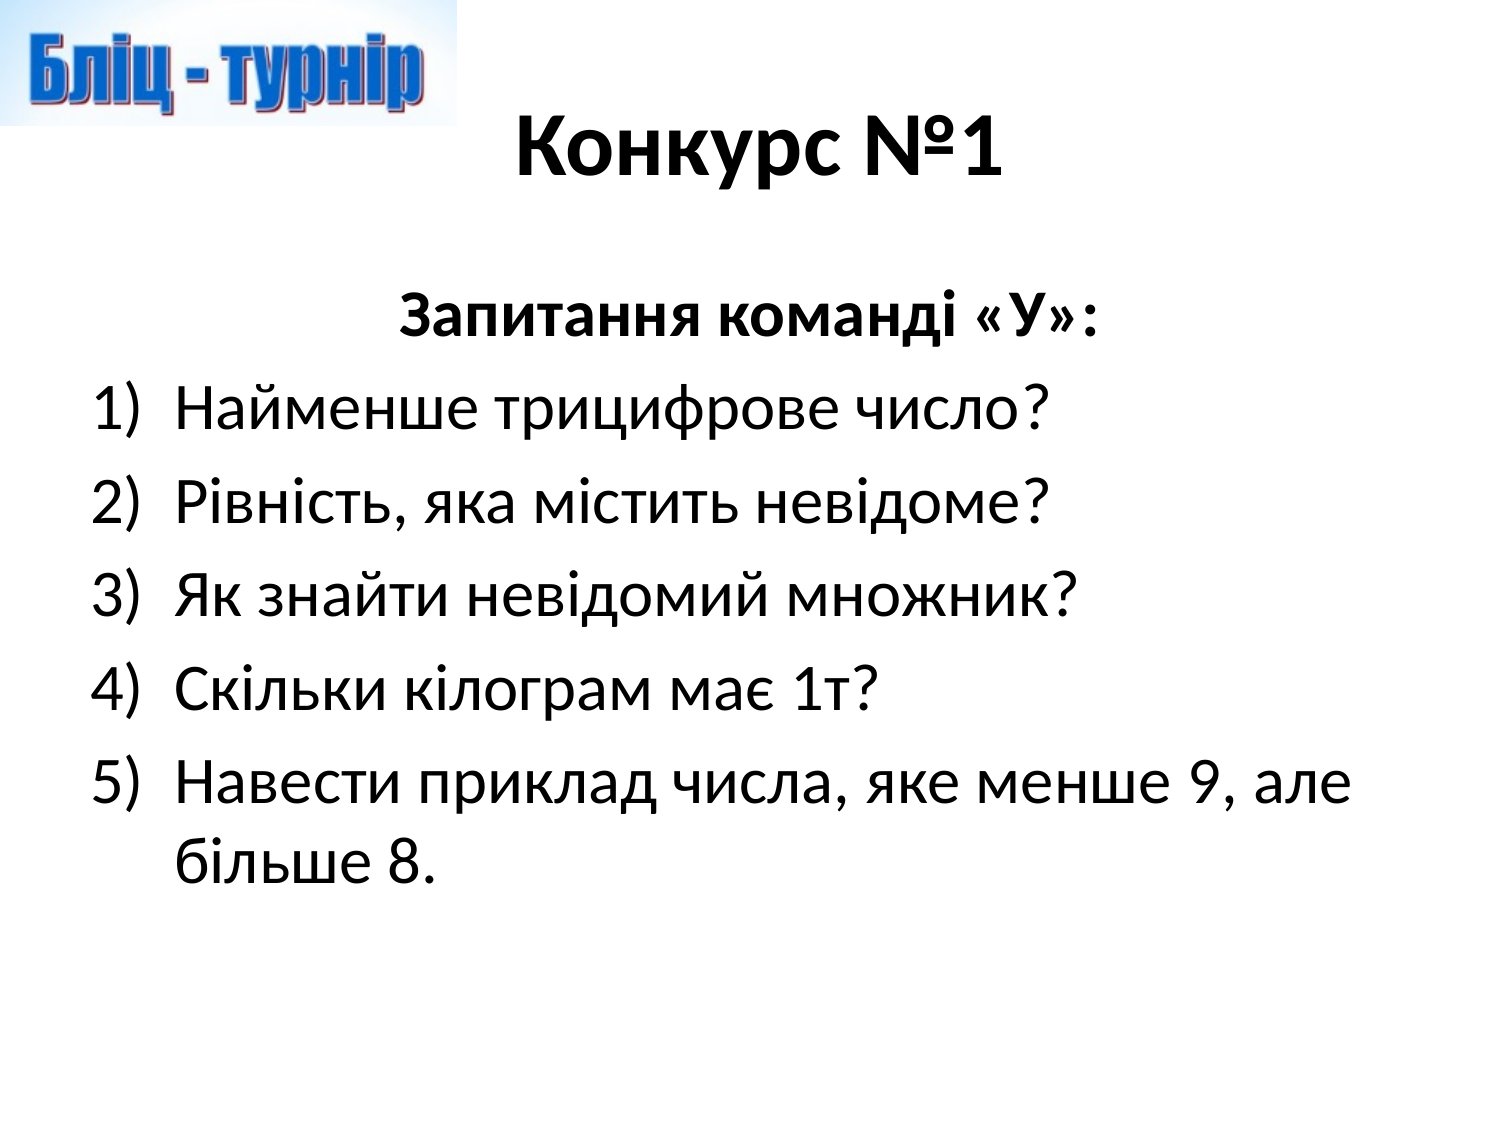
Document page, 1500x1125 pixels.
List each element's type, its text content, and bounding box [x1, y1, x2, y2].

title Конкурс №1 [75, 45, 1425, 233]
picture [0, 0, 458, 126]
list Запитання команді «У»: Найменше трицифрове число? Рівність, яка містить невідоме? Як знайти невідомий множник? Скільки кілограм має 1т? Навести приклад числа, яке менше 9, але більше 8. [75, 262, 1425, 1005]
